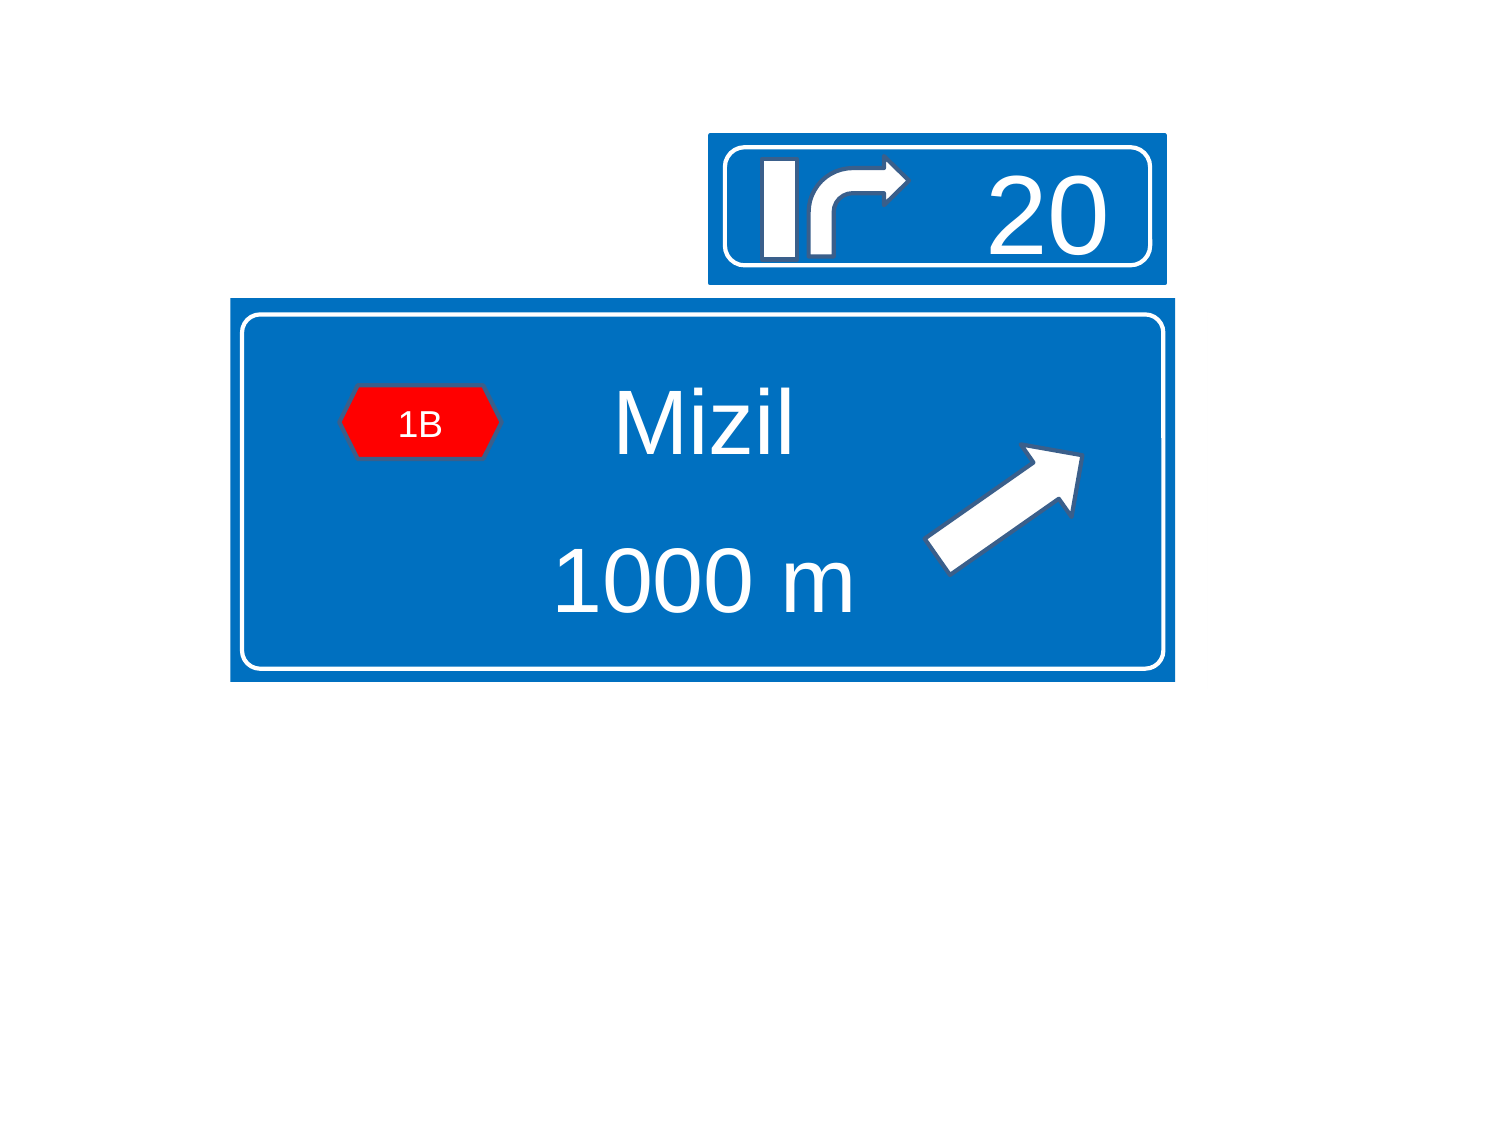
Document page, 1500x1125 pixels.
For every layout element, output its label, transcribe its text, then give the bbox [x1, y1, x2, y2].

text_box [722, 145, 1153, 268]
text_box 20 [708, 133, 1167, 285]
subtitle Mizil 1000 m [230, 298, 1176, 682]
text_box [239, 312, 1166, 671]
text_box [239, 123, 1159, 282]
